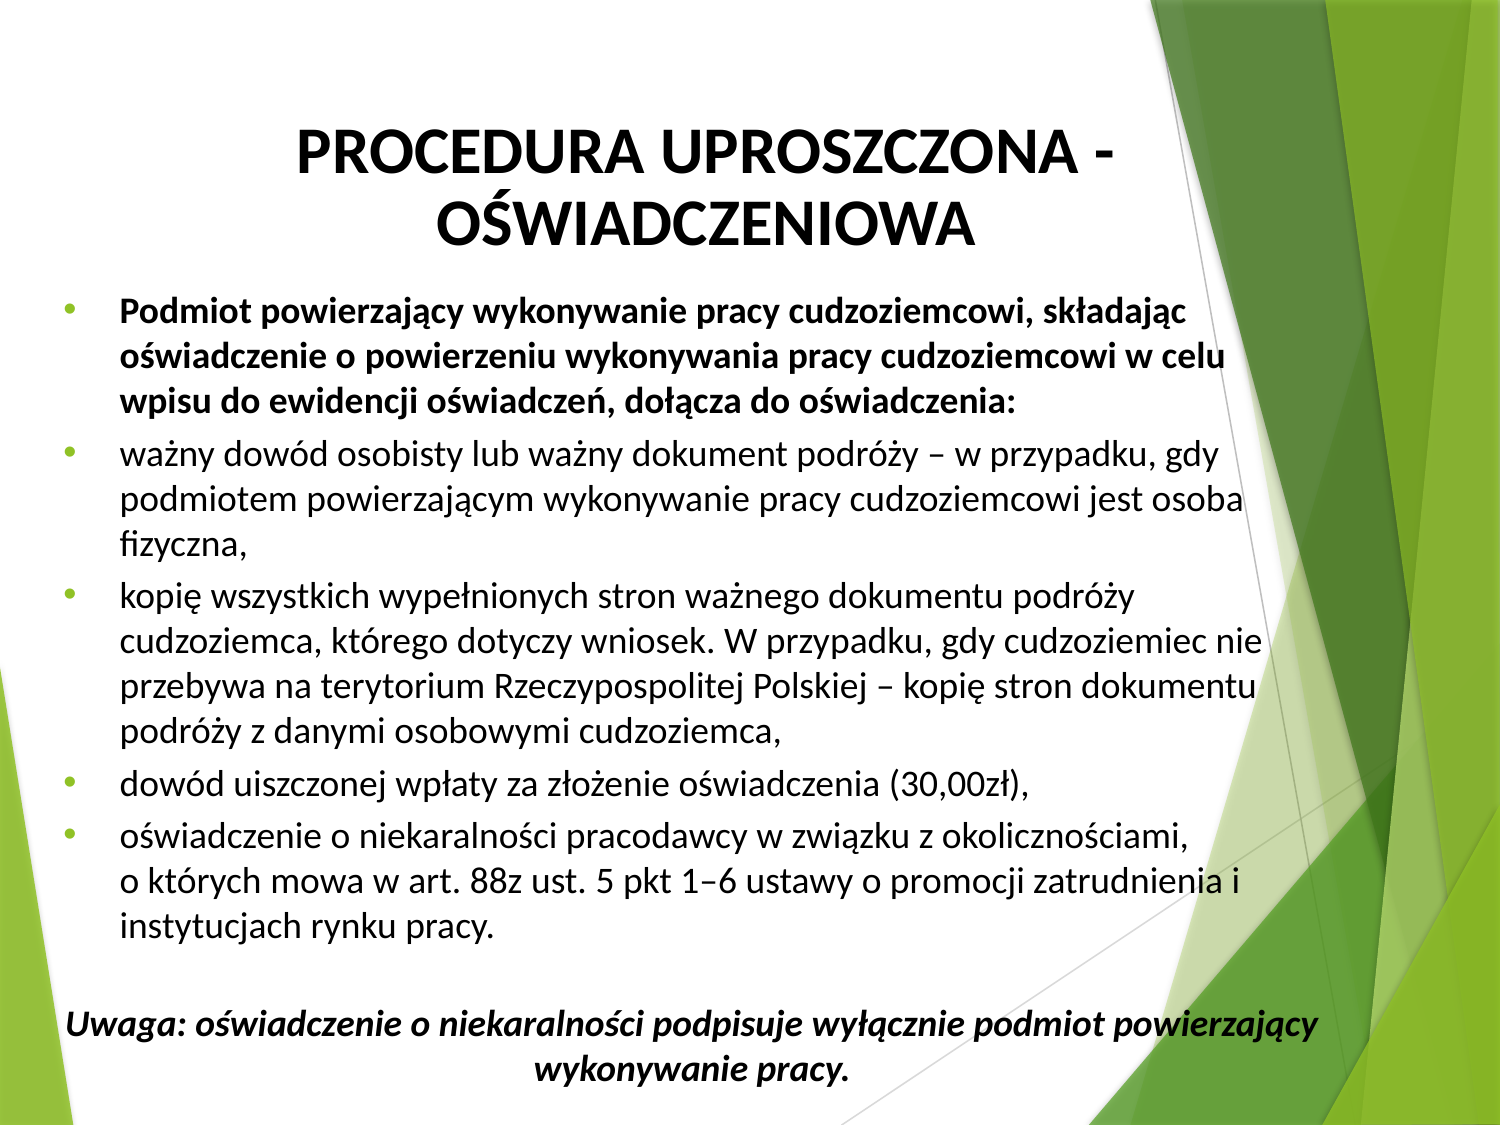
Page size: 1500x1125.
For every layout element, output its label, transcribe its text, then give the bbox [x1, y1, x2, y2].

text_box Podmiot powierzający wykonywanie pracy cudzoziemcowi, składając oświadczenie o powierzeniu wykonywania pracy cudzoziemcowi w celu wpisu do ewidencji oświadczeń, dołącza do oświadczenia: ważny dowód osobisty lub ważny dokument podróży – w przypadku, gdy podmiotem powierzającym wykonywanie pracy cudzoziemcowi jest osoba fizyczna, kopię wszystkich wypełnionych stron ważnego dokumentu podróży cudzoziemca, którego dotyczy wniosek. W przypadku, gdy cudzoziemiec nie przebywa na terytorium Rzeczypospolitej Polskiej – kopię stron dokumentu podróży z danymi osobowymi cudzoziemca, dowód uiszczonej wpłaty za złożenie oświadczenia (30,00zł), oświadczenie o niekaralności pracodawcy w związku z okolicznościami, o których mowa w art. 88z ust. 5 pkt 1–6 ustawy o promocji zatrudnienia i instytucjach rynku pracy. Uwaga: oświadczenie o niekaralności podpisuje wyłącznie podmiot powierzający wykonywanie pracy. [48, 231, 1336, 1000]
text_box [50, 687, 1350, 975]
text_box PROCEDURA UPROSZCZONA - OŚWIADCZENIOWA [74, 62, 1338, 313]
